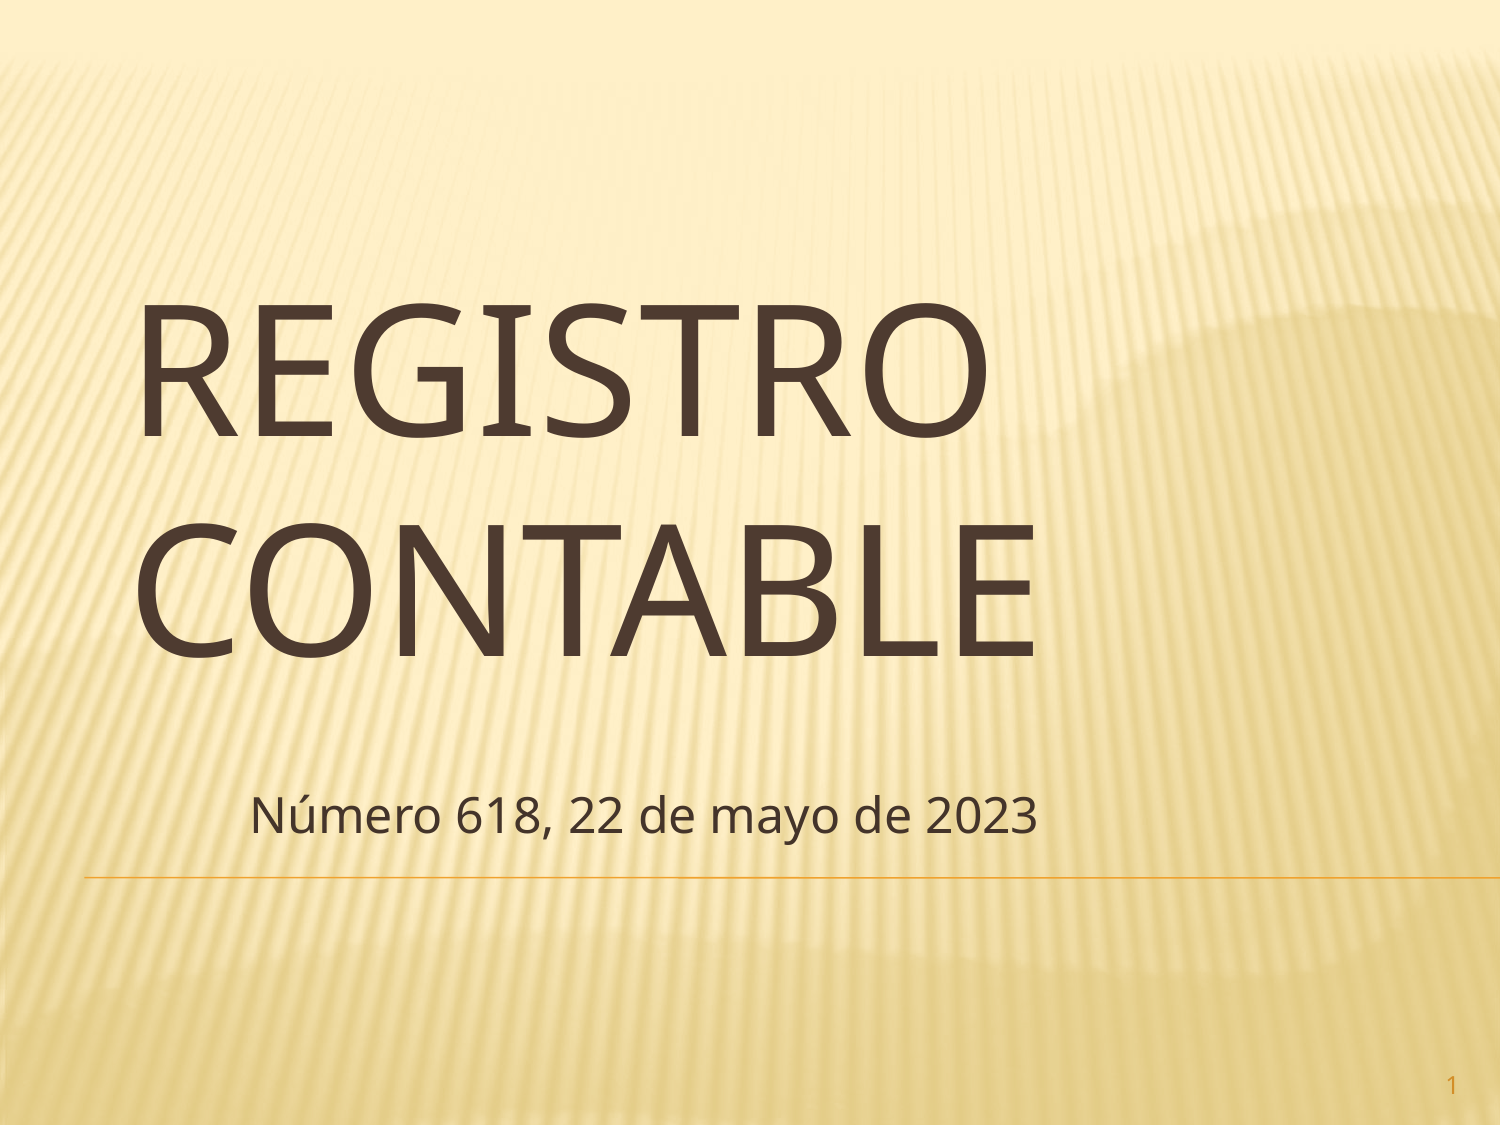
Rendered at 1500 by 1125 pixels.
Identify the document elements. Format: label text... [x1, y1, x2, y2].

title Registro contable [112, 246, 1388, 704]
subtitle Número 618, 22 de mayo de 2023 [234, 750, 1285, 851]
slide_number 1 [1350, 1061, 1475, 1103]
